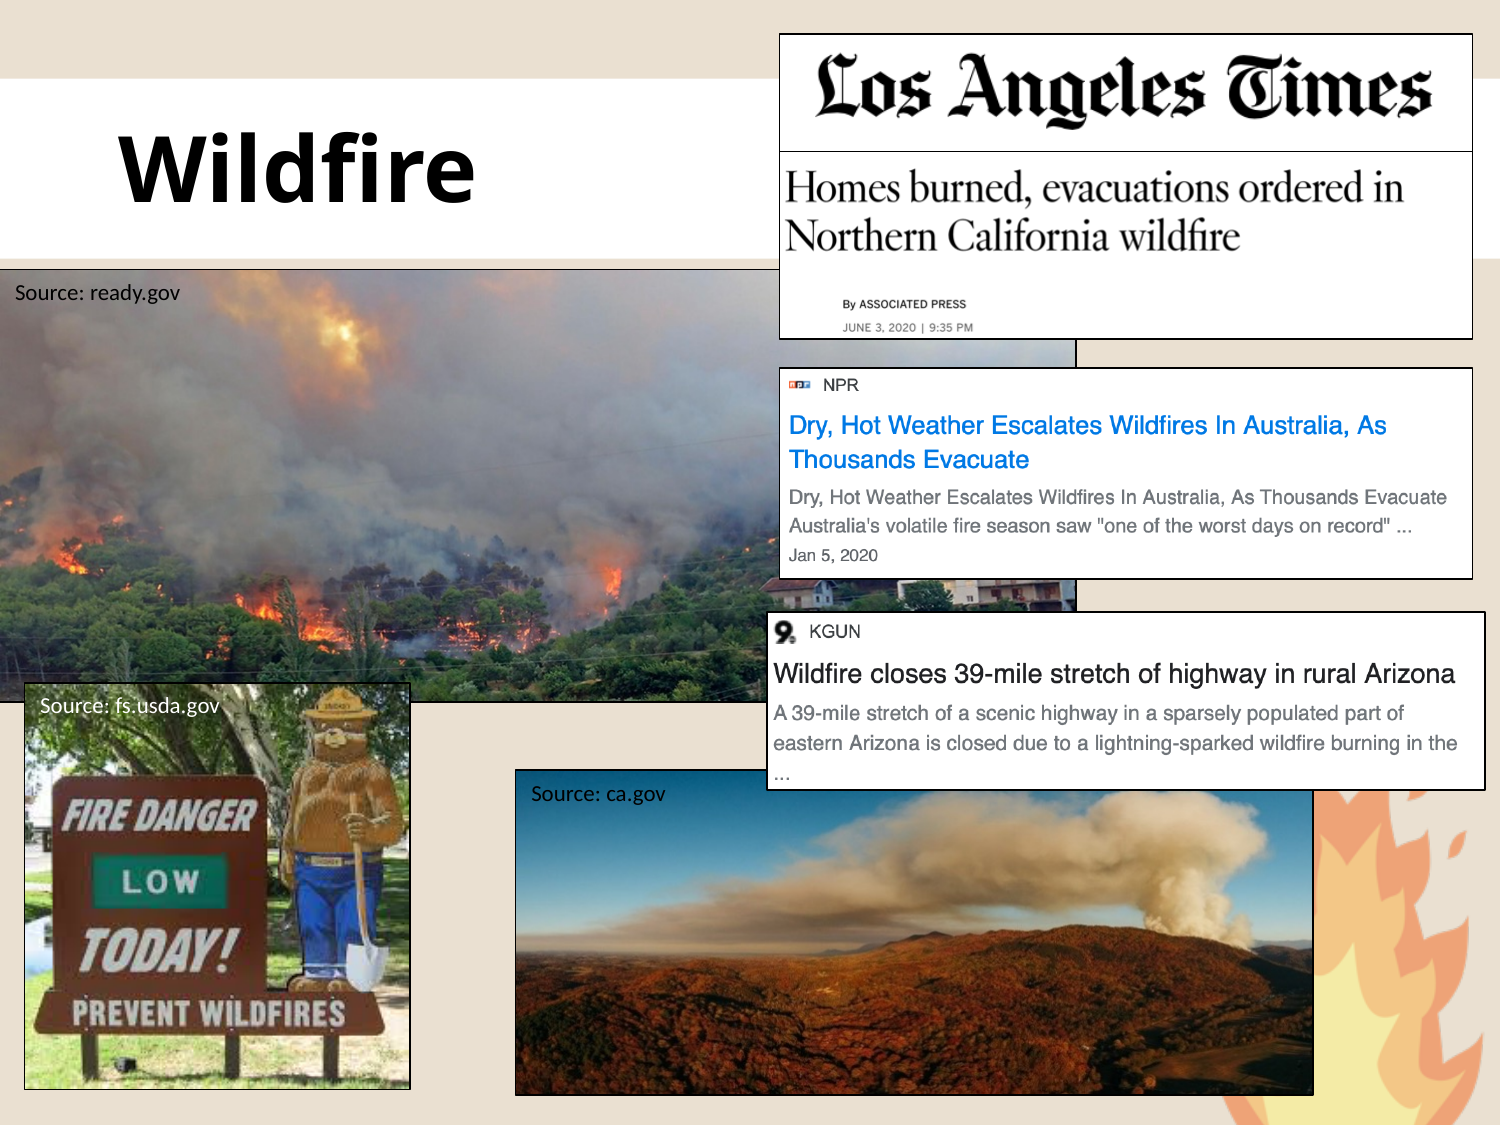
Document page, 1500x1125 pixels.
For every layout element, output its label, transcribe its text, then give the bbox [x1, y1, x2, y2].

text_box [779, 34, 1472, 339]
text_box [515, 770, 1313, 1095]
picture [0, 270, 1485, 1089]
title Wildfire [103, 59, 774, 268]
